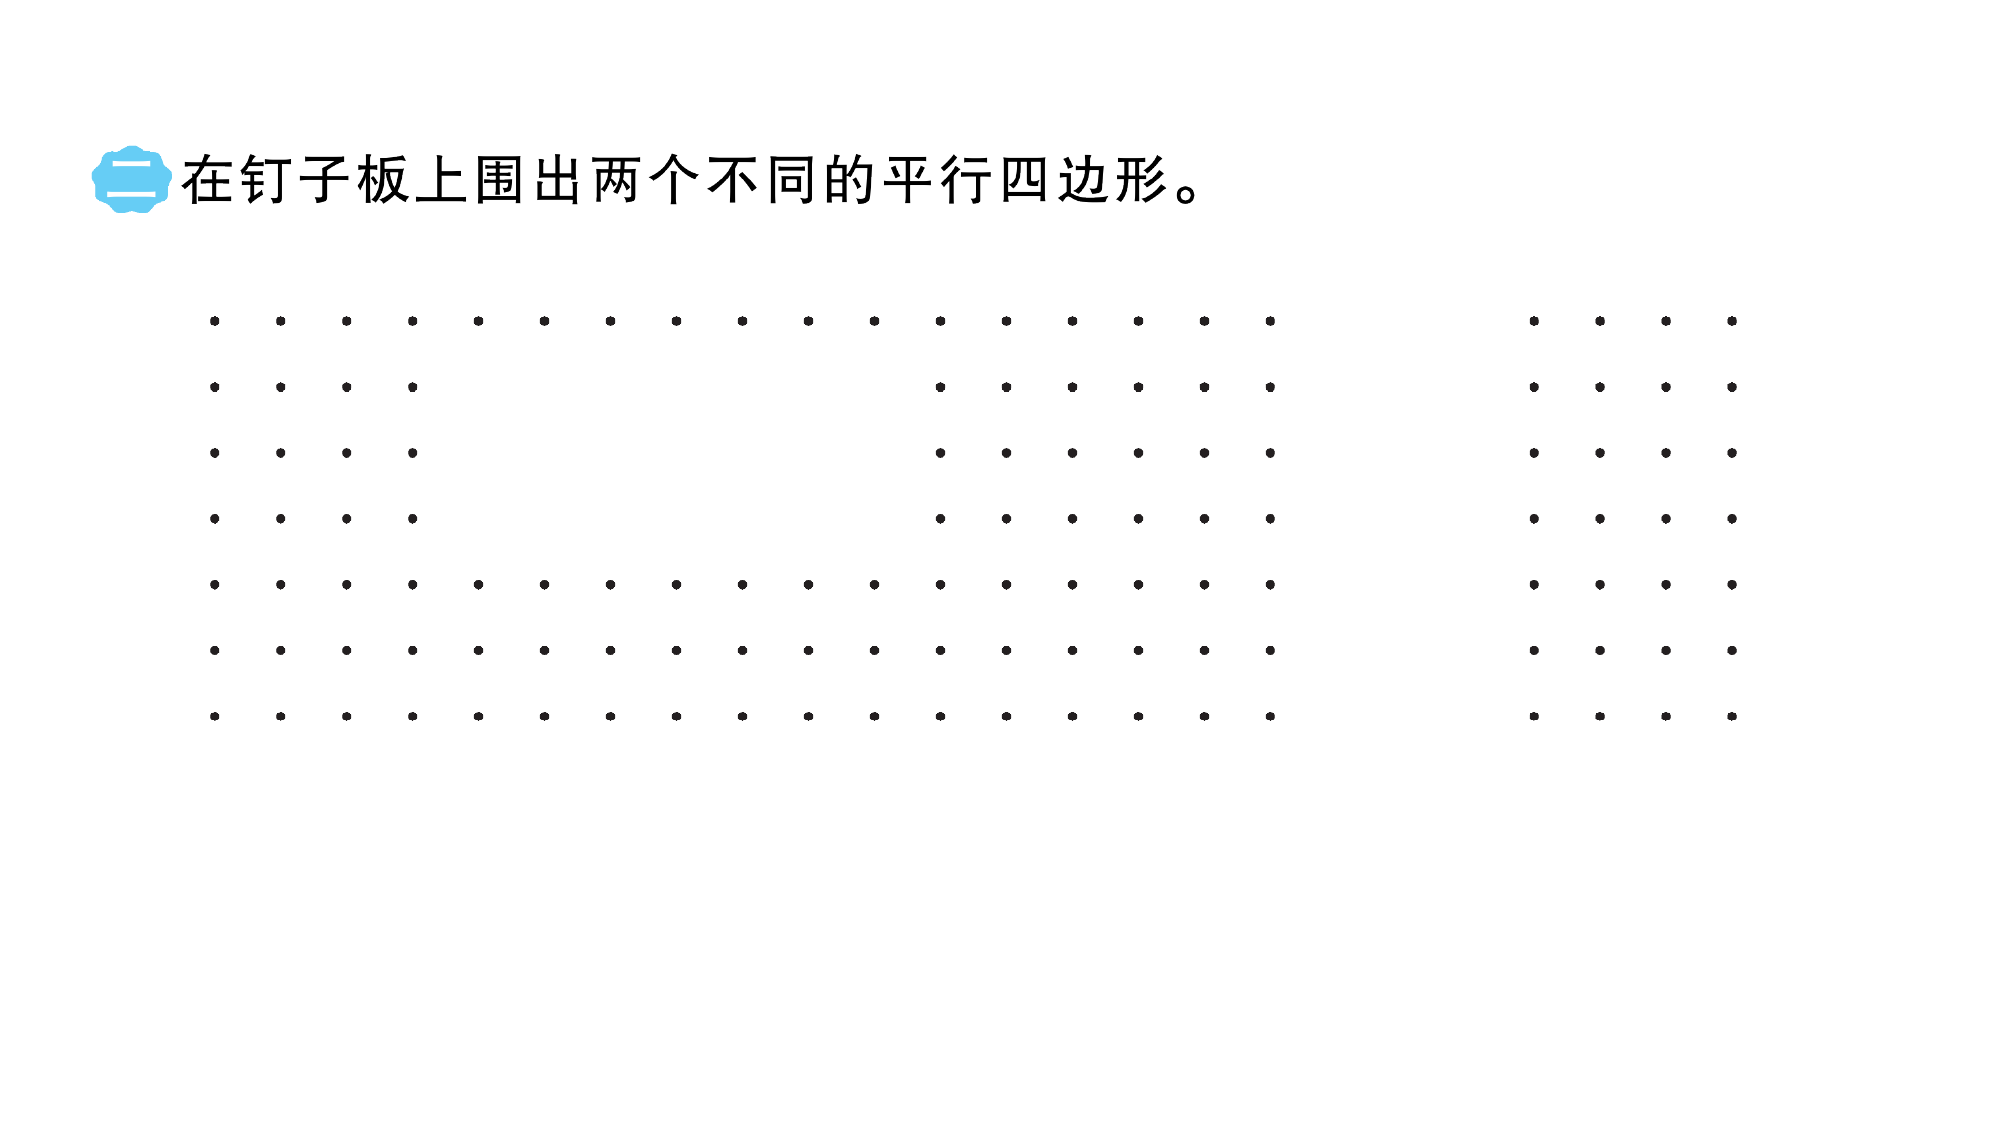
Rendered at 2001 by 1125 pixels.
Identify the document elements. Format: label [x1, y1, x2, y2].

picture [88, 118, 1979, 810]
